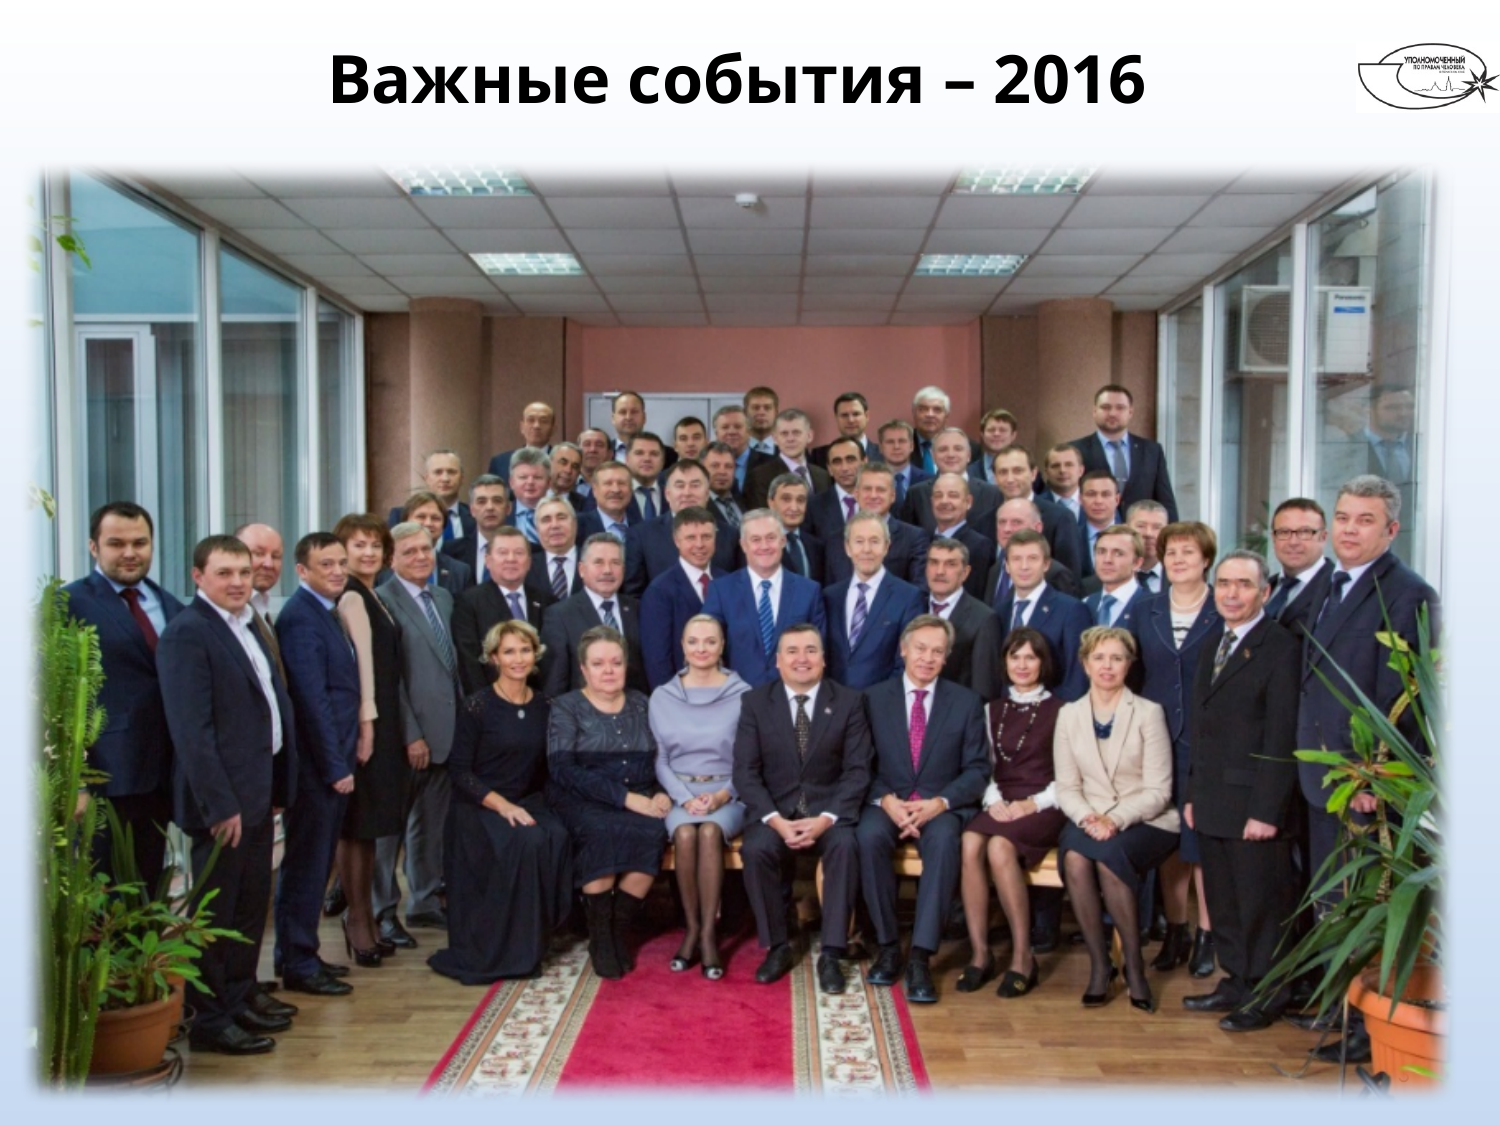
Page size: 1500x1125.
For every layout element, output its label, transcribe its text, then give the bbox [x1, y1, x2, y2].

picture [21, 160, 1459, 1105]
picture [1356, 41, 1500, 114]
title Важные события – 2016 [0, 30, 1497, 125]
